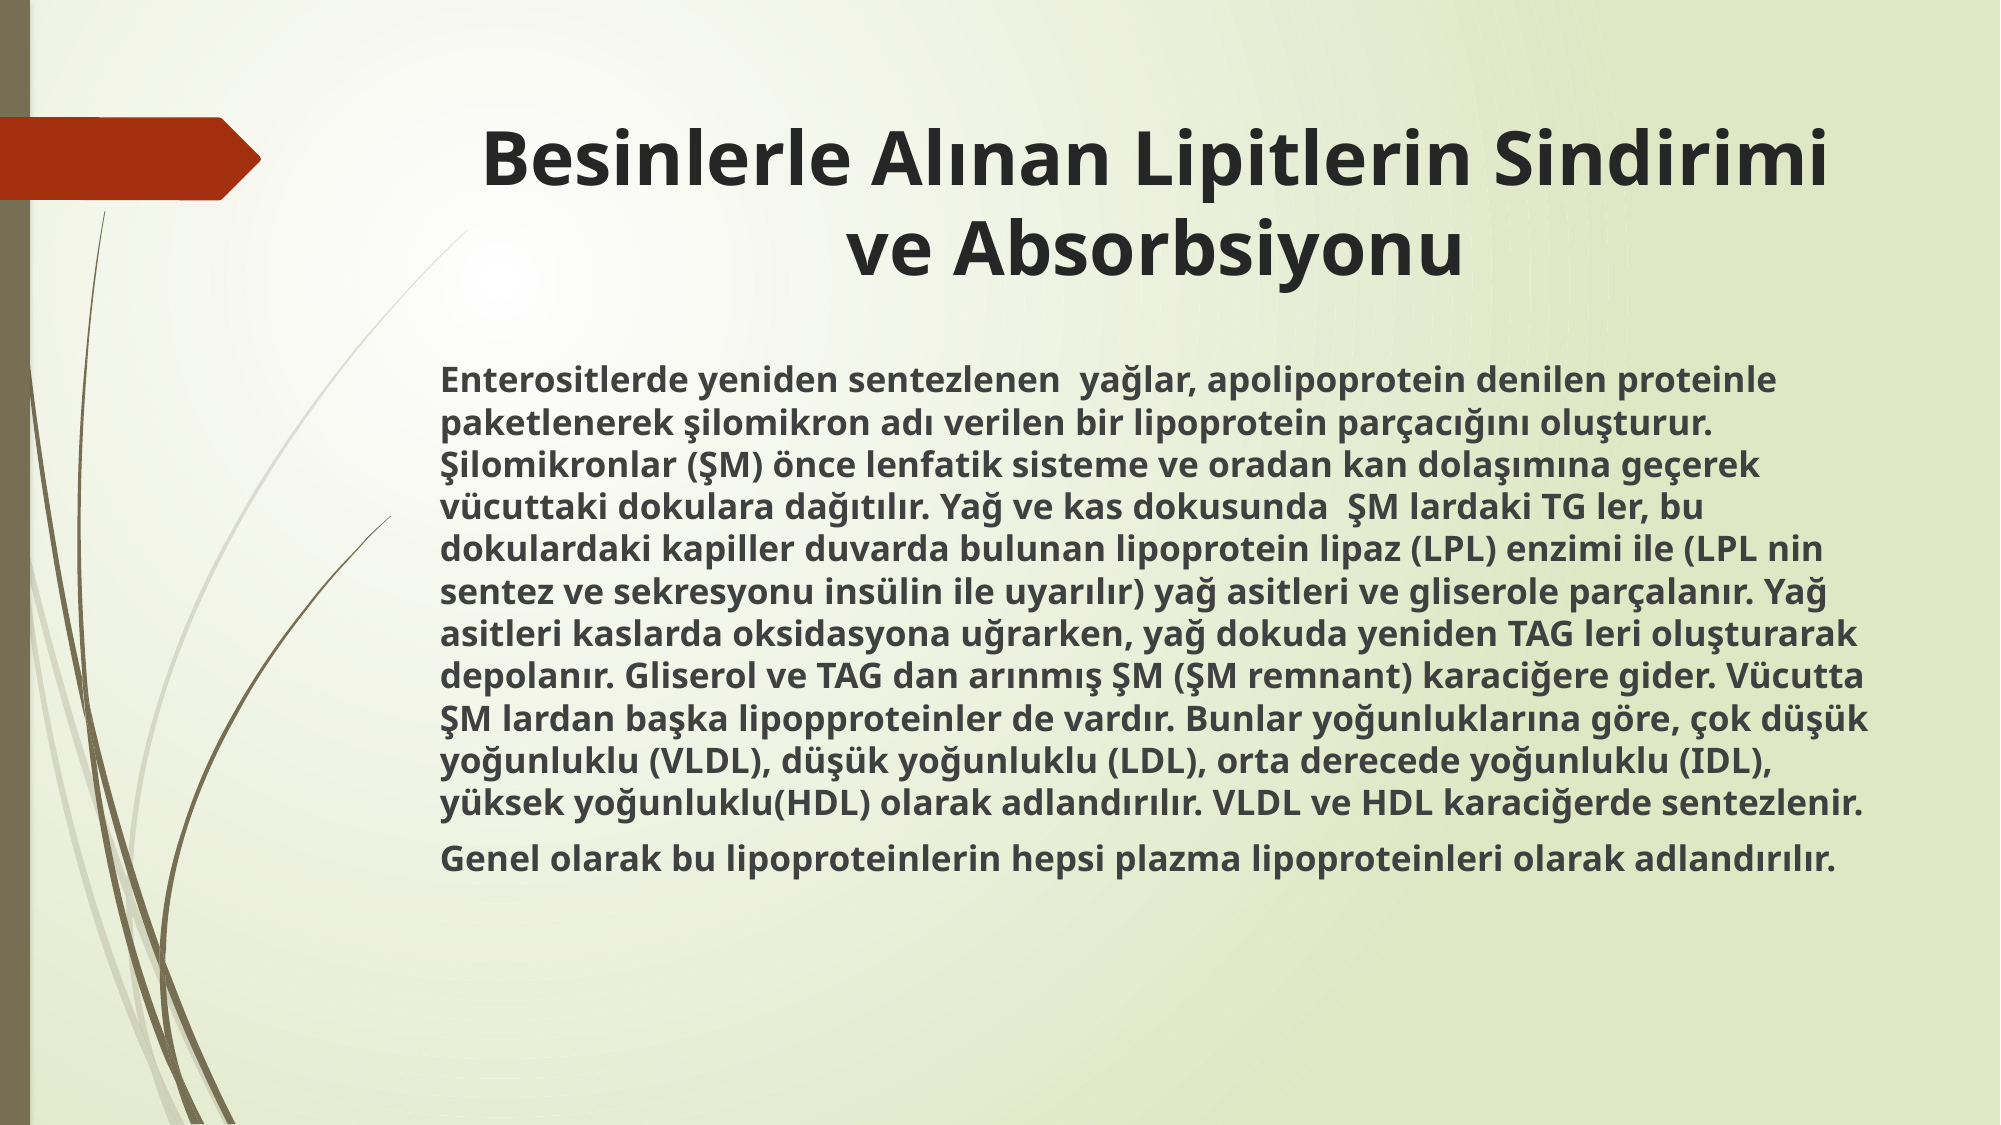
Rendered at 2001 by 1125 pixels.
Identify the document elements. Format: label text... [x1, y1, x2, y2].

list Enterositlerde yeniden sentezlenen yağlar, apolipoprotein denilen proteinle paketlenerek şilomikron adı verilen bir lipoprotein parçacığını oluşturur. Şilomikronlar (ŞM) önce lenfatik sisteme ve oradan kan dolaşımına geçerek vücuttaki dokulara dağıtılır. Yağ ve kas dokusunda ŞM lardaki TG ler, bu dokulardaki kapiller duvarda bulunan lipoprotein lipaz (LPL) enzimi ile (LPL nin sentez ve sekresyonu insülin ile uyarılır) yağ asitleri ve gliserole parçalanır. Yağ asitleri kaslarda oksidasyona uğrarken, yağ dokuda yeniden TAG leri oluşturarak depolanır. Gliserol ve TAG dan arınmış ŞM (ŞM remnant) karaciğere gider. Vücutta ŞM lardan başka lipopproteinler de vardır. Bunlar yoğunluklarına göre, çok düşük yoğunluklu (VLDL), düşük yoğunluklu (LDL), orta derecede yoğunluklu (IDL), yüksek yoğunluklu(HDL) olarak adlandırılır. VLDL ve HDL karaciğerde sentezlenir. Genel olarak bu lipoproteinlerin hepsi plazma lipoproteinleri olarak adlandırılır. [424, 350, 1888, 970]
title Besinlerle Alınan Lipitlerin Sindirimi ve Absorbsiyonu [425, 102, 1888, 313]
